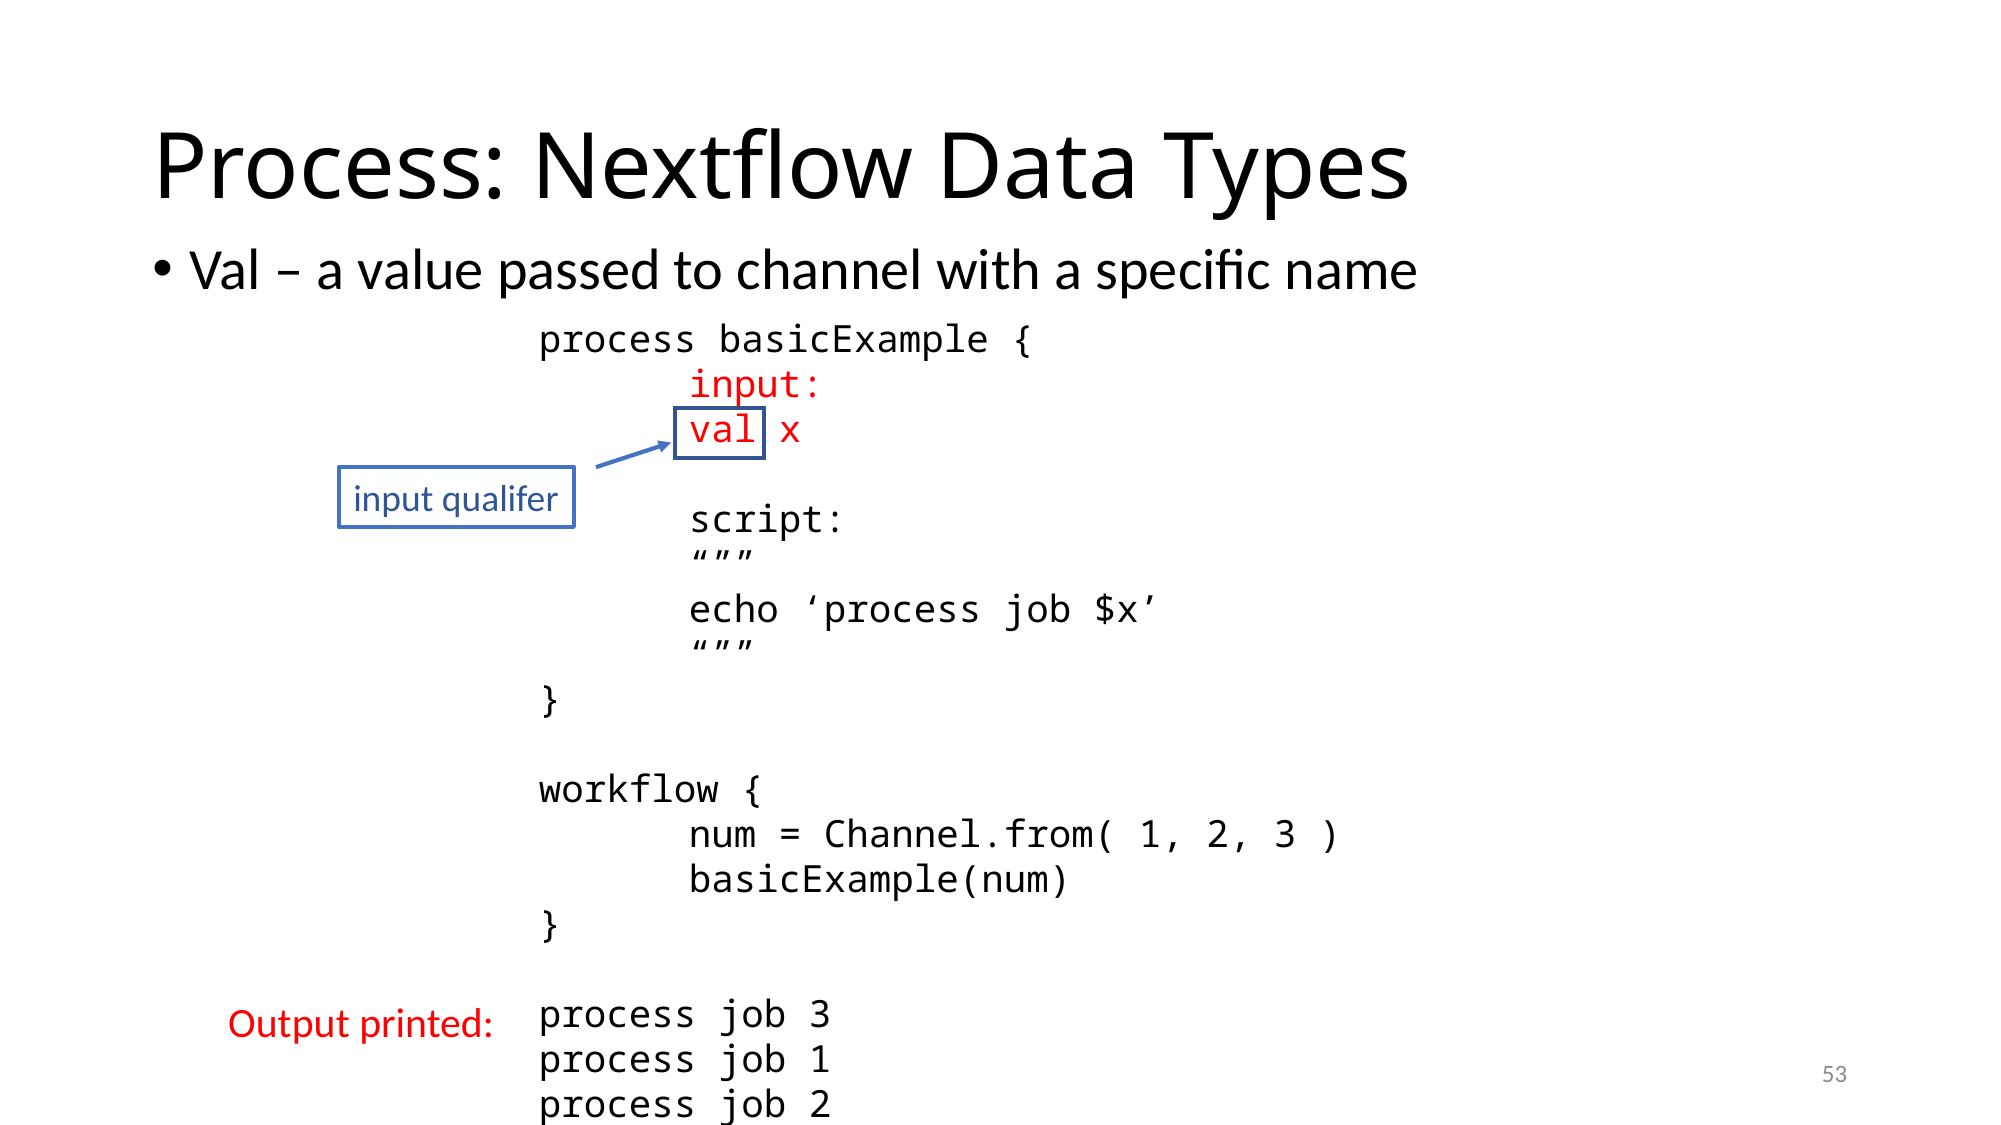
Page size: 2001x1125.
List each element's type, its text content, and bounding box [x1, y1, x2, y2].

title Process: Nextflow Data Types [137, 59, 1863, 231]
text_box input qualifer [338, 467, 574, 527]
text_box process basicExample { input: val x script: “”” echo ‘process job $x’ “”” } workflow { num = Channel.from( 1, 2, 3 ) basicExample(num) } process job 3 process job 1 process job 2 [524, 307, 1476, 1125]
text_box Output printed: [213, 988, 510, 1053]
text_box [596, 442, 672, 468]
text_box [674, 407, 765, 459]
slide_number 53 [1412, 1042, 1863, 1103]
list Val – a value passed to channel with a specific name [137, 231, 1863, 323]
